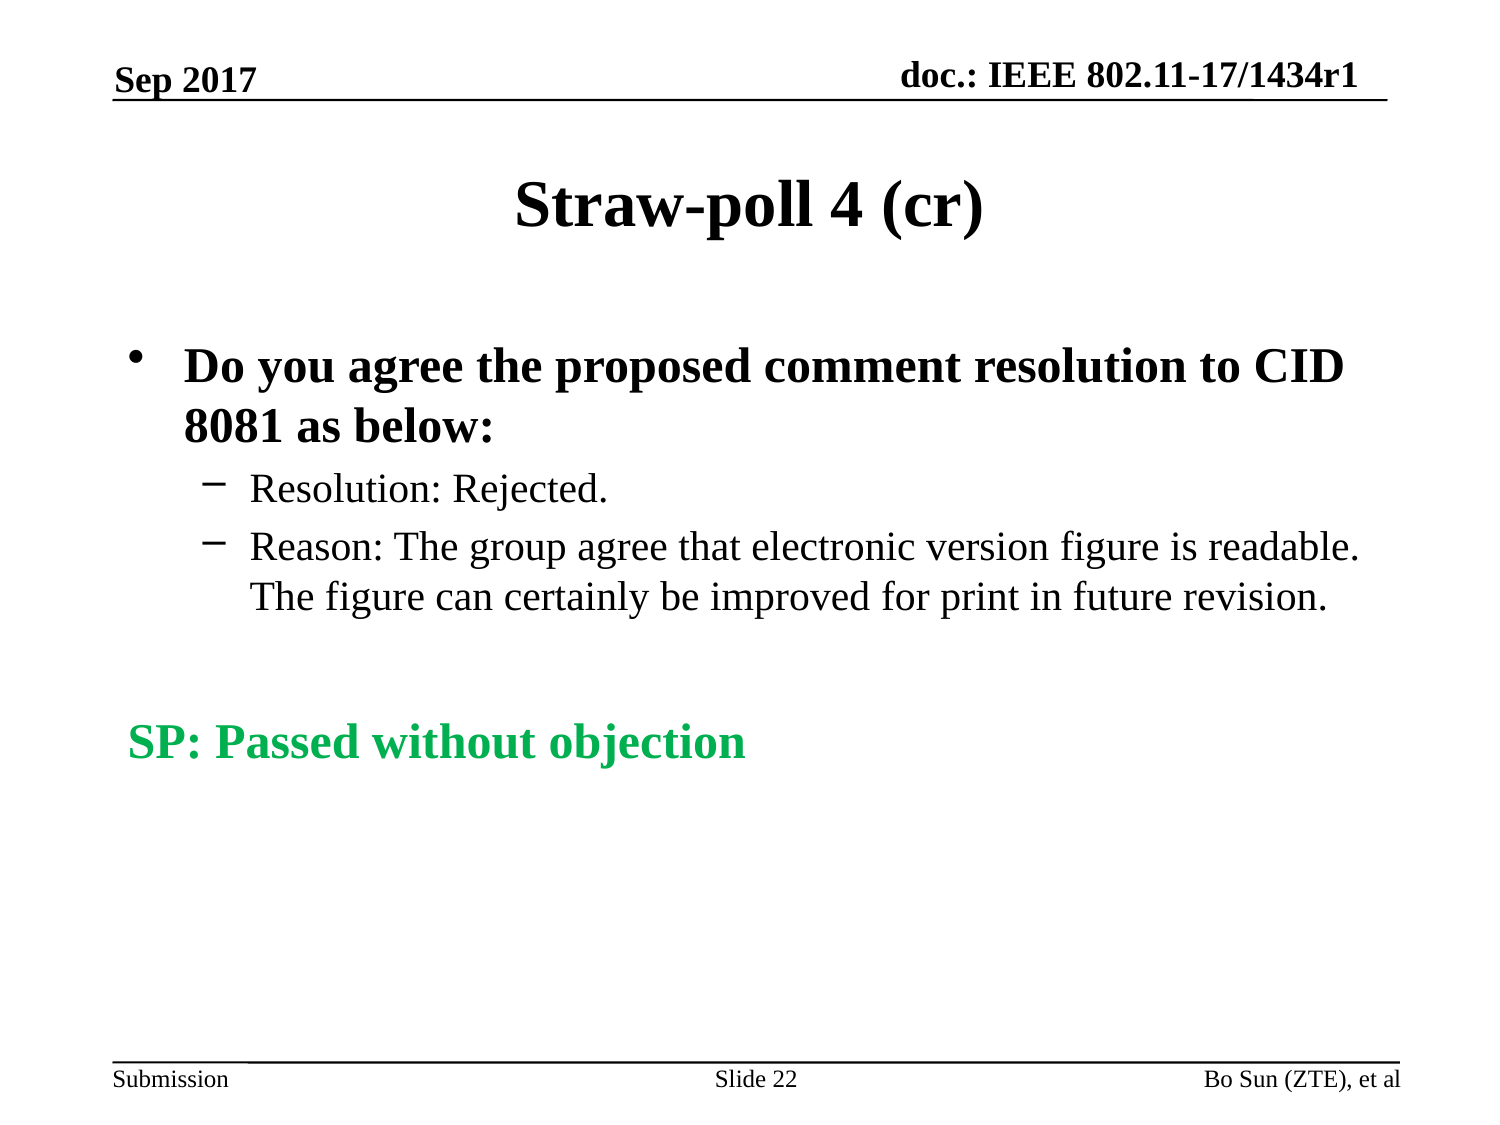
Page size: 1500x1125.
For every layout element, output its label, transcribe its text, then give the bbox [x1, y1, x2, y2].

footer Bo Sun (ZTE), et al [1200, 1061, 1402, 1093]
title Straw-poll 4 (cr) [112, 112, 1388, 288]
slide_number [114, 54, 259, 101]
list Do you agree the proposed comment resolution to CID 8081 as below: Resolution: Rejected. Reason: The group agree that electronic version figure is readable. The figure can certainly be improved for print in future revision. SP: Passed without objection [112, 324, 1388, 1000]
slide_number Slide 22 [712, 1061, 800, 1093]
